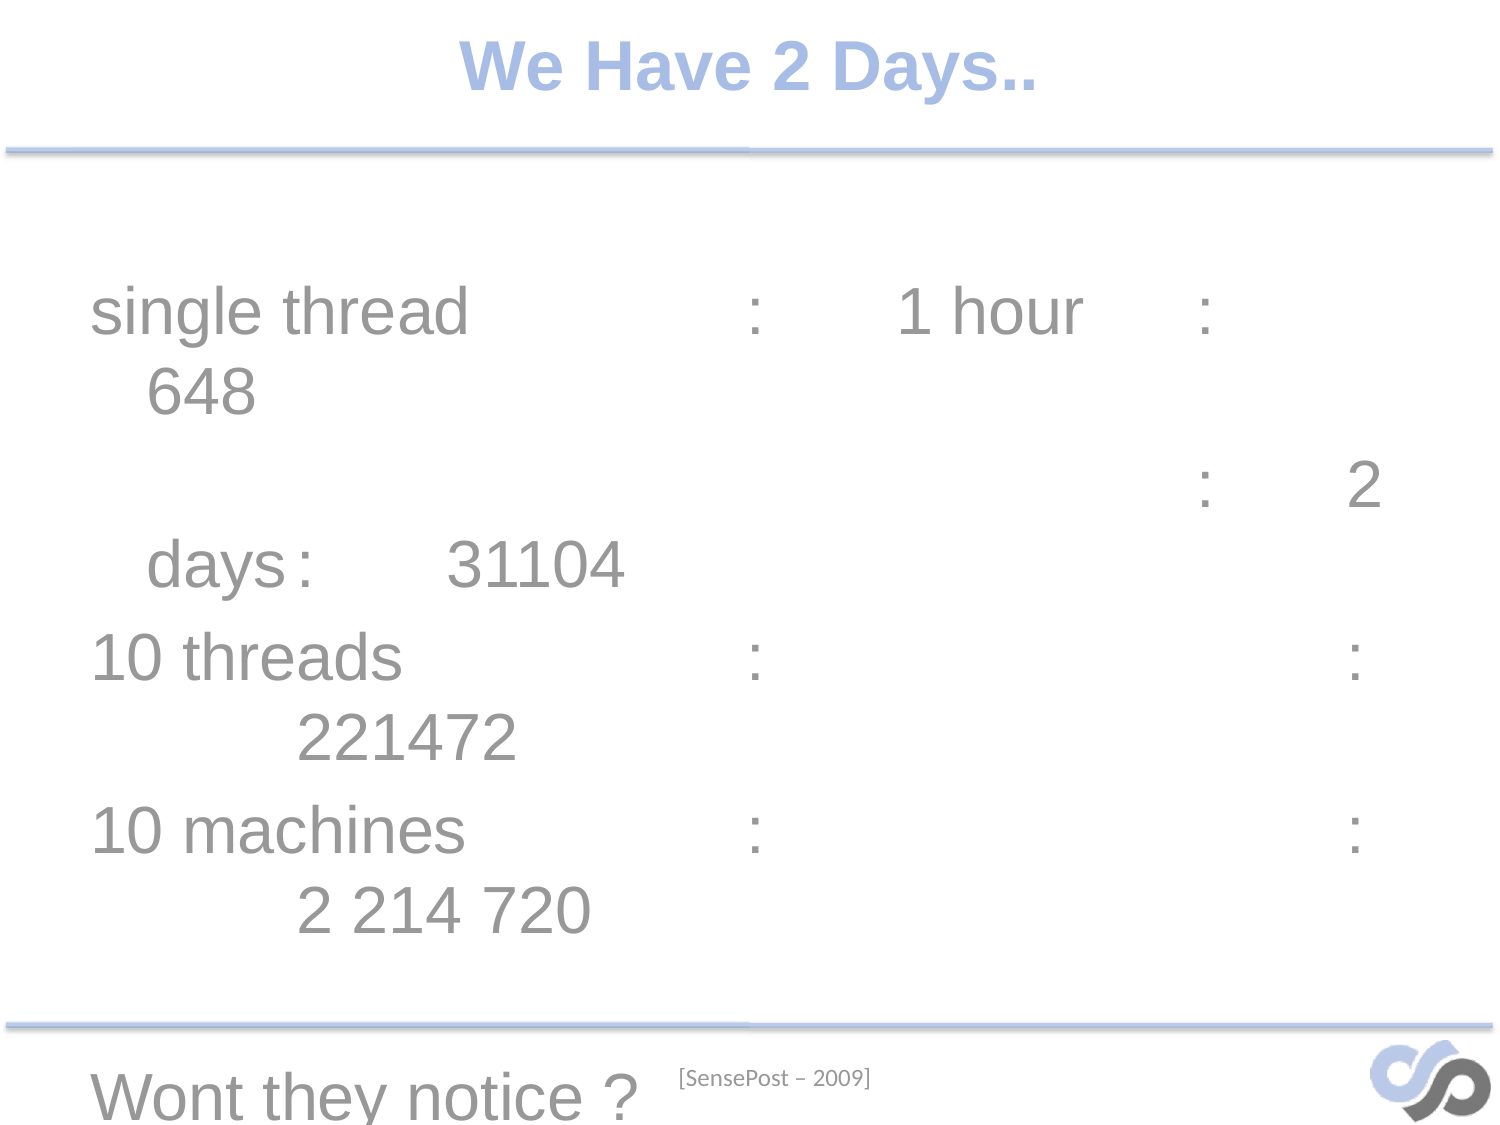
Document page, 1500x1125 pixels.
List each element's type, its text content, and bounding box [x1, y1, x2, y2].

title We Have 2 Days.. [75, 12, 1425, 113]
list single thread : 1 hour : 648 : 2 days : 31104 10 threads : : 221472 10 machines : : 2 214 720 Wont they notice ? [75, 259, 1425, 1005]
picture [0, 1012, 1500, 1125]
picture [0, 137, 1500, 165]
